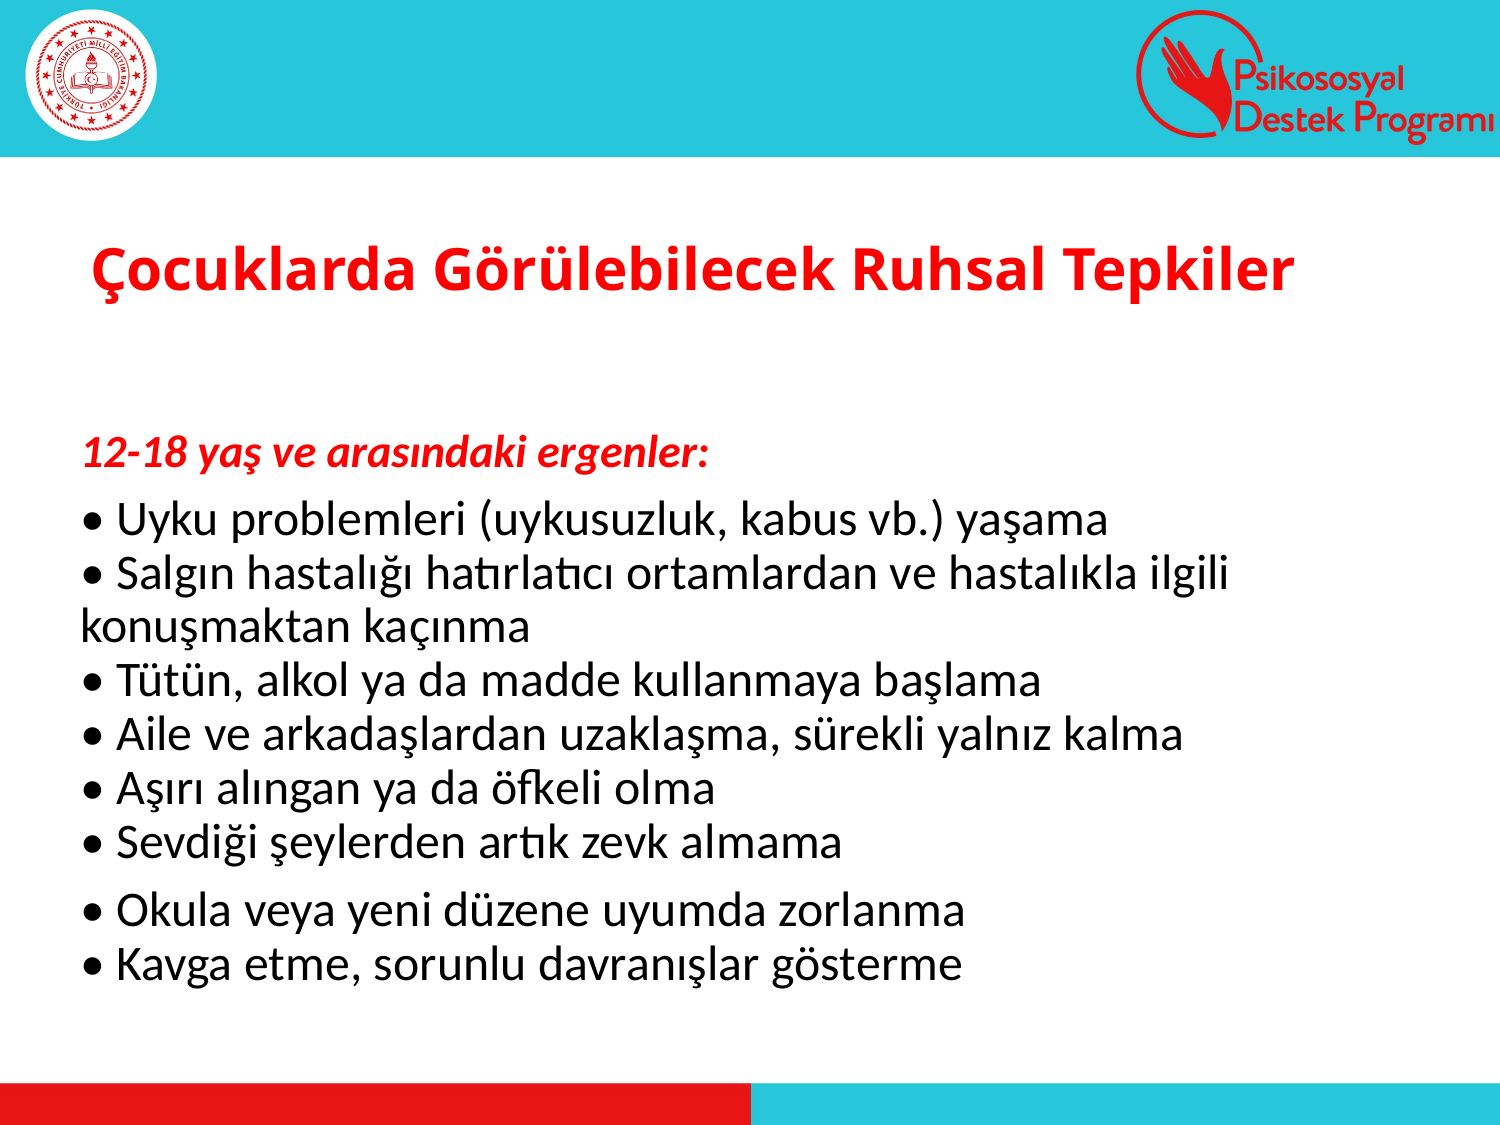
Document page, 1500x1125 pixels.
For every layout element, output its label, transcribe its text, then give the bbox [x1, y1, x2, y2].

picture [0, 0, 1500, 1125]
list 12-18 yaş ve arasındaki ergenler: • Uyku problemleri (uykusuzluk, kabus vb.) yaşama • Salgın hastalığı hatırlatıcı ortamlardan ve hastalıkla ilgili konuşmaktan kaçınma • Tütün, alkol ya da madde kullanmaya başlama • Aile ve arkadaşlardan uzaklaşma, sürekli yalnız kalma • Aşırı alıngan ya da öfkeli olma • Sevdiği şeylerden artık zevk almama • Okula veya yeni düzene uyumda zorlanma • Kavga etme, sorunlu davranışlar gösterme [64, 420, 1359, 1059]
title Çocuklarda Görülebilecek Ruhsal Tepkiler [75, 172, 1471, 370]
